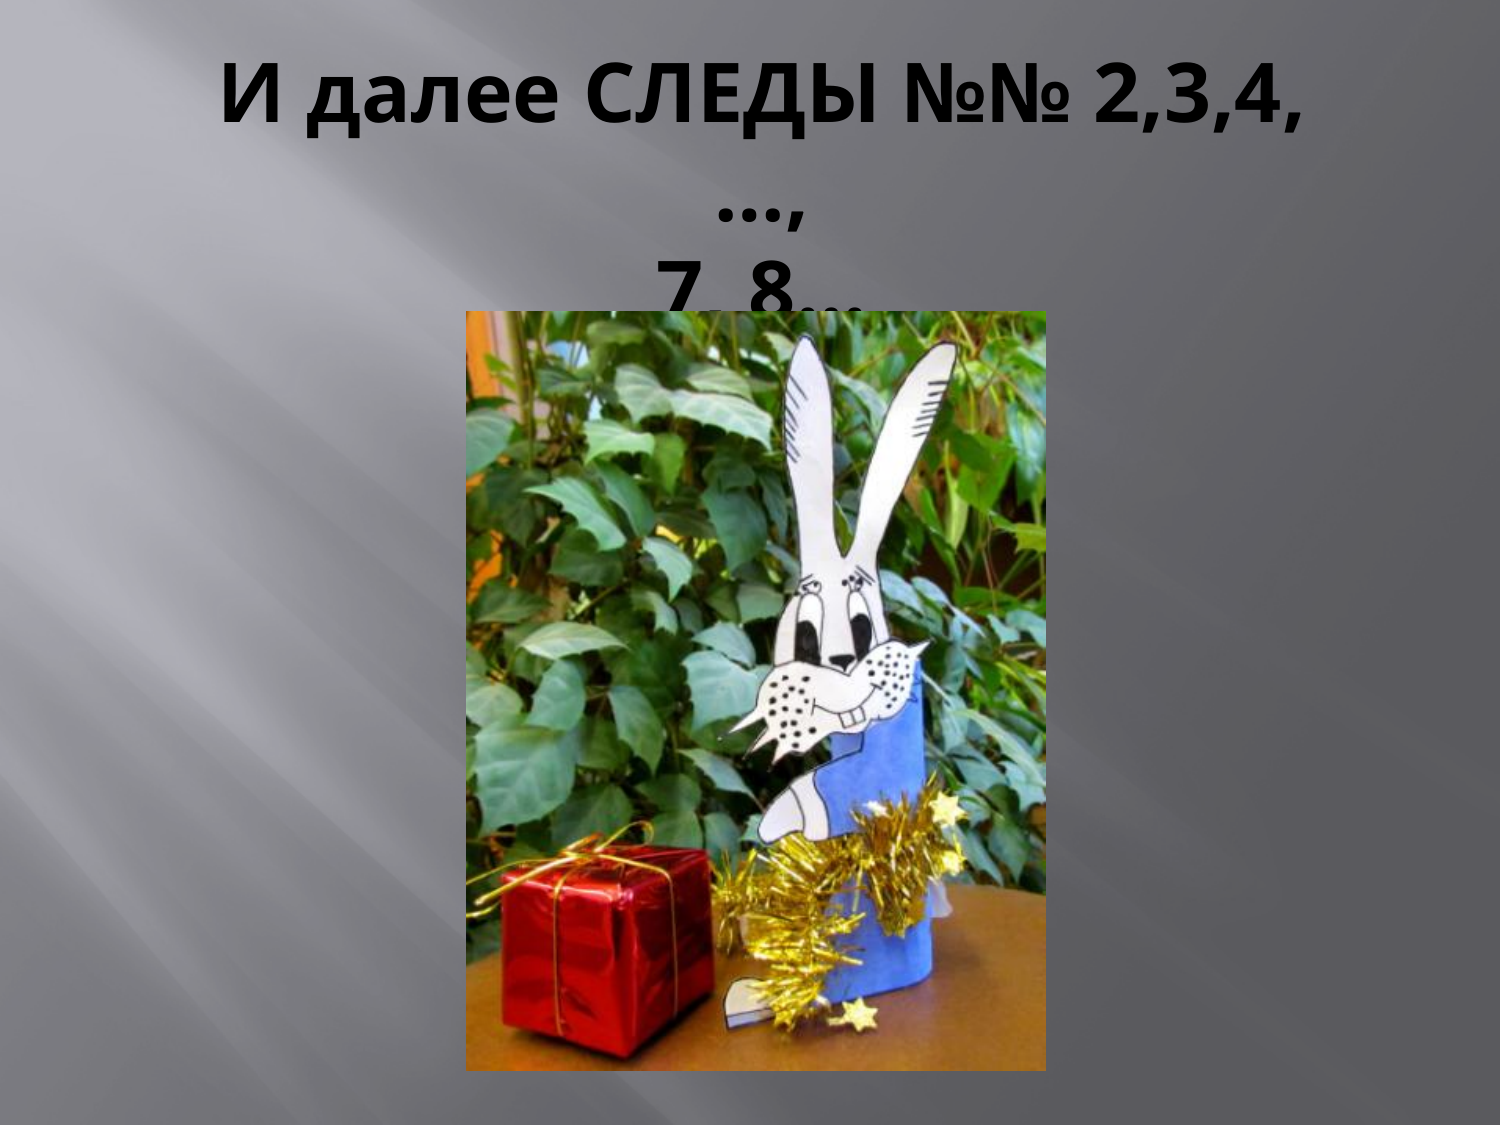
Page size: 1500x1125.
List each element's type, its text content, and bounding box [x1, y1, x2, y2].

title И далее СЛЕДЫ №№ 2,3,4,…, 7, 8… [159, 30, 1365, 445]
picture [466, 311, 1046, 1071]
